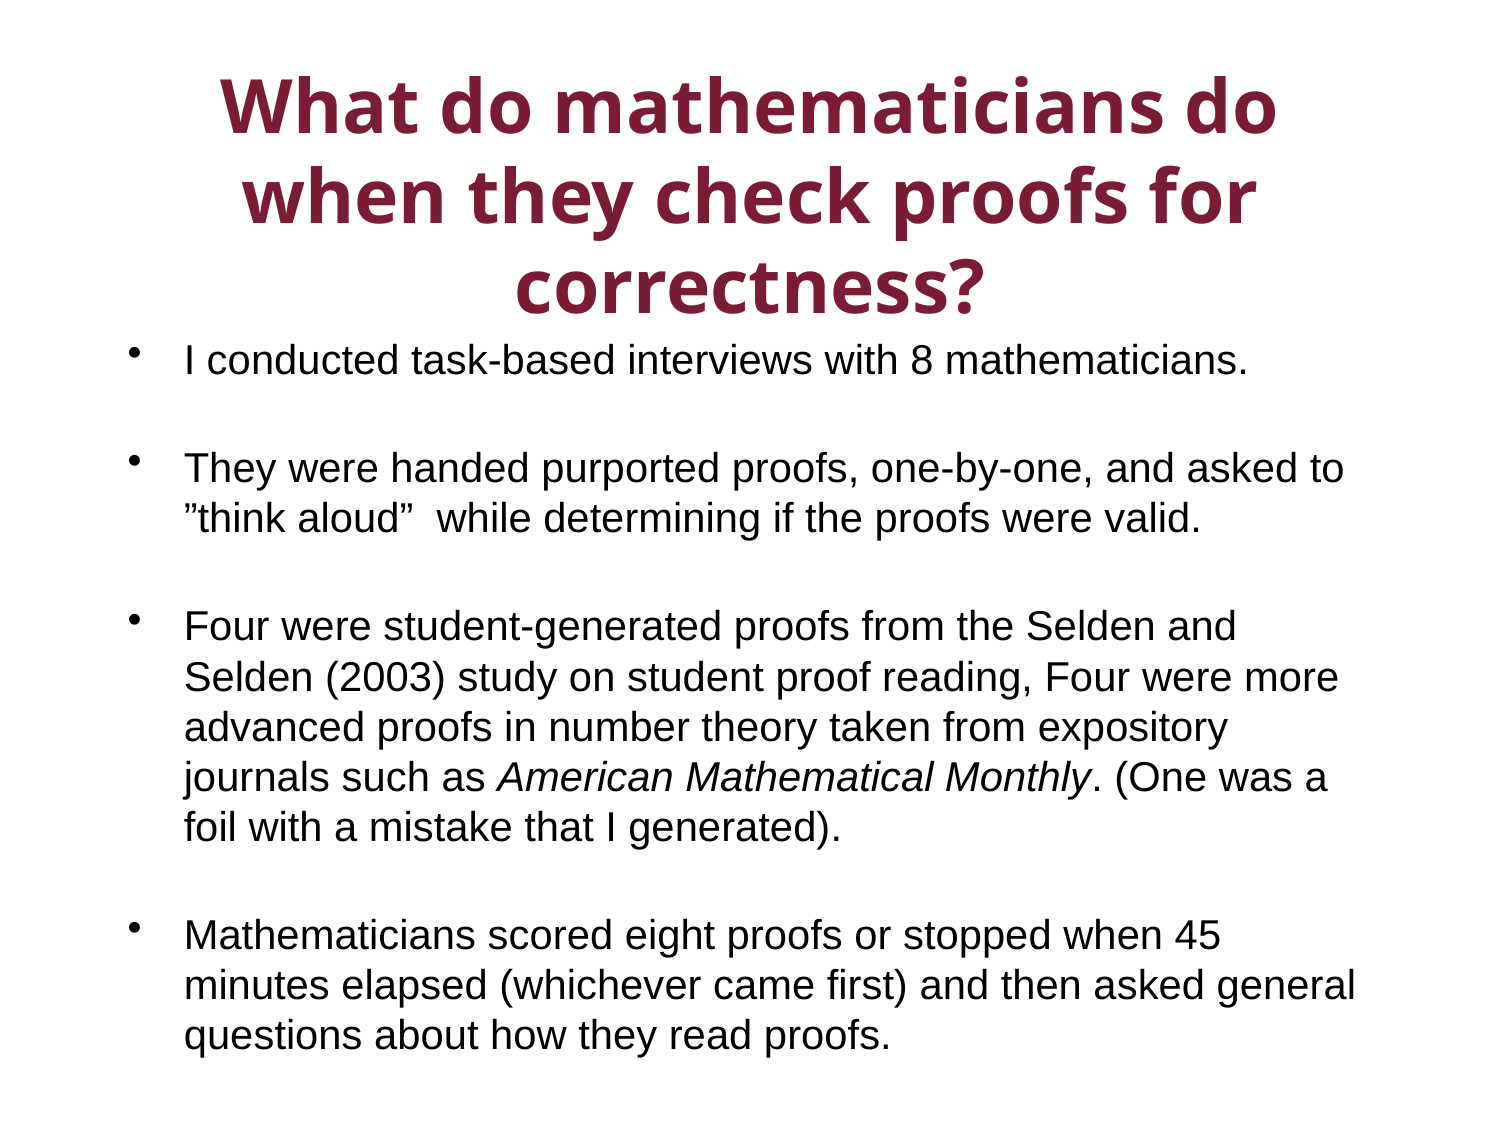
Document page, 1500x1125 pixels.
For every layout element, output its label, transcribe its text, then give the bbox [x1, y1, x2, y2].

title What do mathematicians do when they check proofs for correctness? [112, 99, 1388, 288]
list I conducted task-based interviews with 8 mathematicians. They were handed purported proofs, one-by-one, and asked to ”think aloud” while determining if the proofs were valid. Four were student-generated proofs from the Selden and Selden (2003) study on student proof reading, Four were more advanced proofs in number theory taken from expository journals such as American Mathematical Monthly. (One was a foil with a mistake that I generated). Mathematicians scored eight proofs or stopped when 45 minutes elapsed (whichever came first) and then asked general questions about how they read proofs. [112, 324, 1388, 1000]
